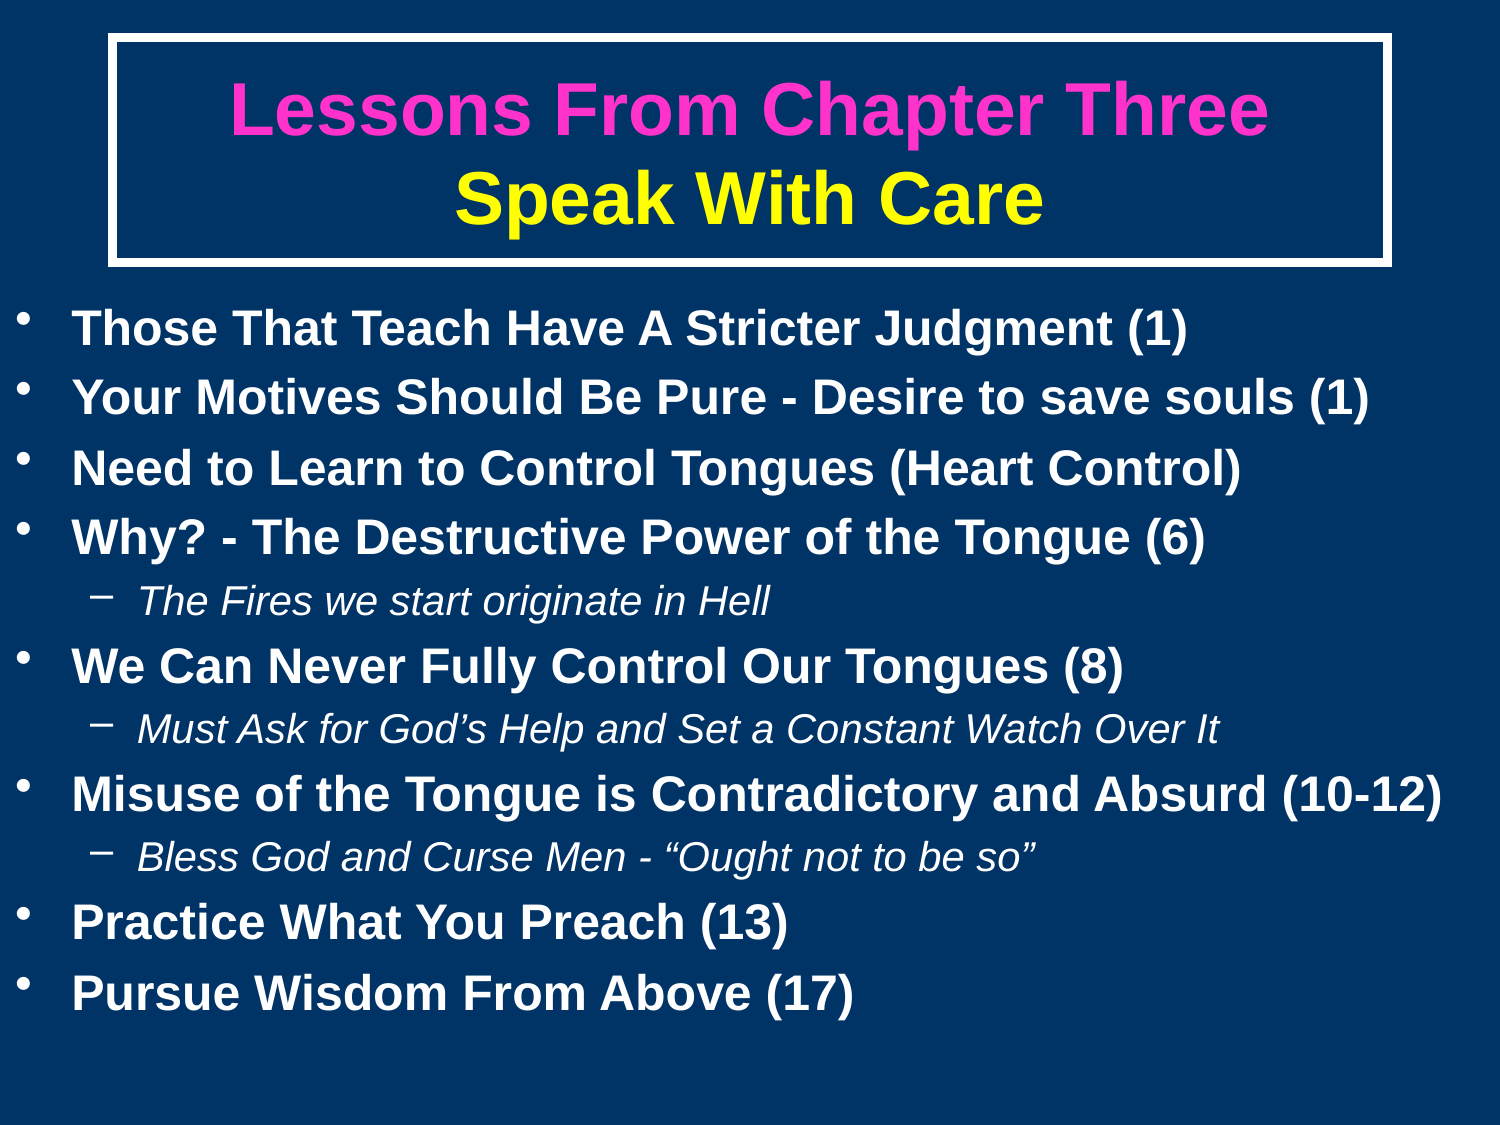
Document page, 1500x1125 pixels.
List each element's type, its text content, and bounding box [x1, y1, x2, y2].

title Lessons From Chapter Three Speak With Care [108, 33, 1392, 267]
list Those That Teach Have A Stricter Judgment (1) Your Motives Should Be Pure - Desire to save souls (1) Need to Learn to Control Tongues (Heart Control) Why? - The Destructive Power of the Tongue (6) The Fires we start originate in Hell We Can Never Fully Control Our Tongues (8) Must Ask for God’s Help and Set a Constant Watch Over It Misuse of the Tongue is Contradictory and Absurd (10-12) Bless God and Curse Men - “Ought not to be so” Practice What You Preach (13) Pursue Wisdom From Above (17) [0, 287, 1500, 1088]
